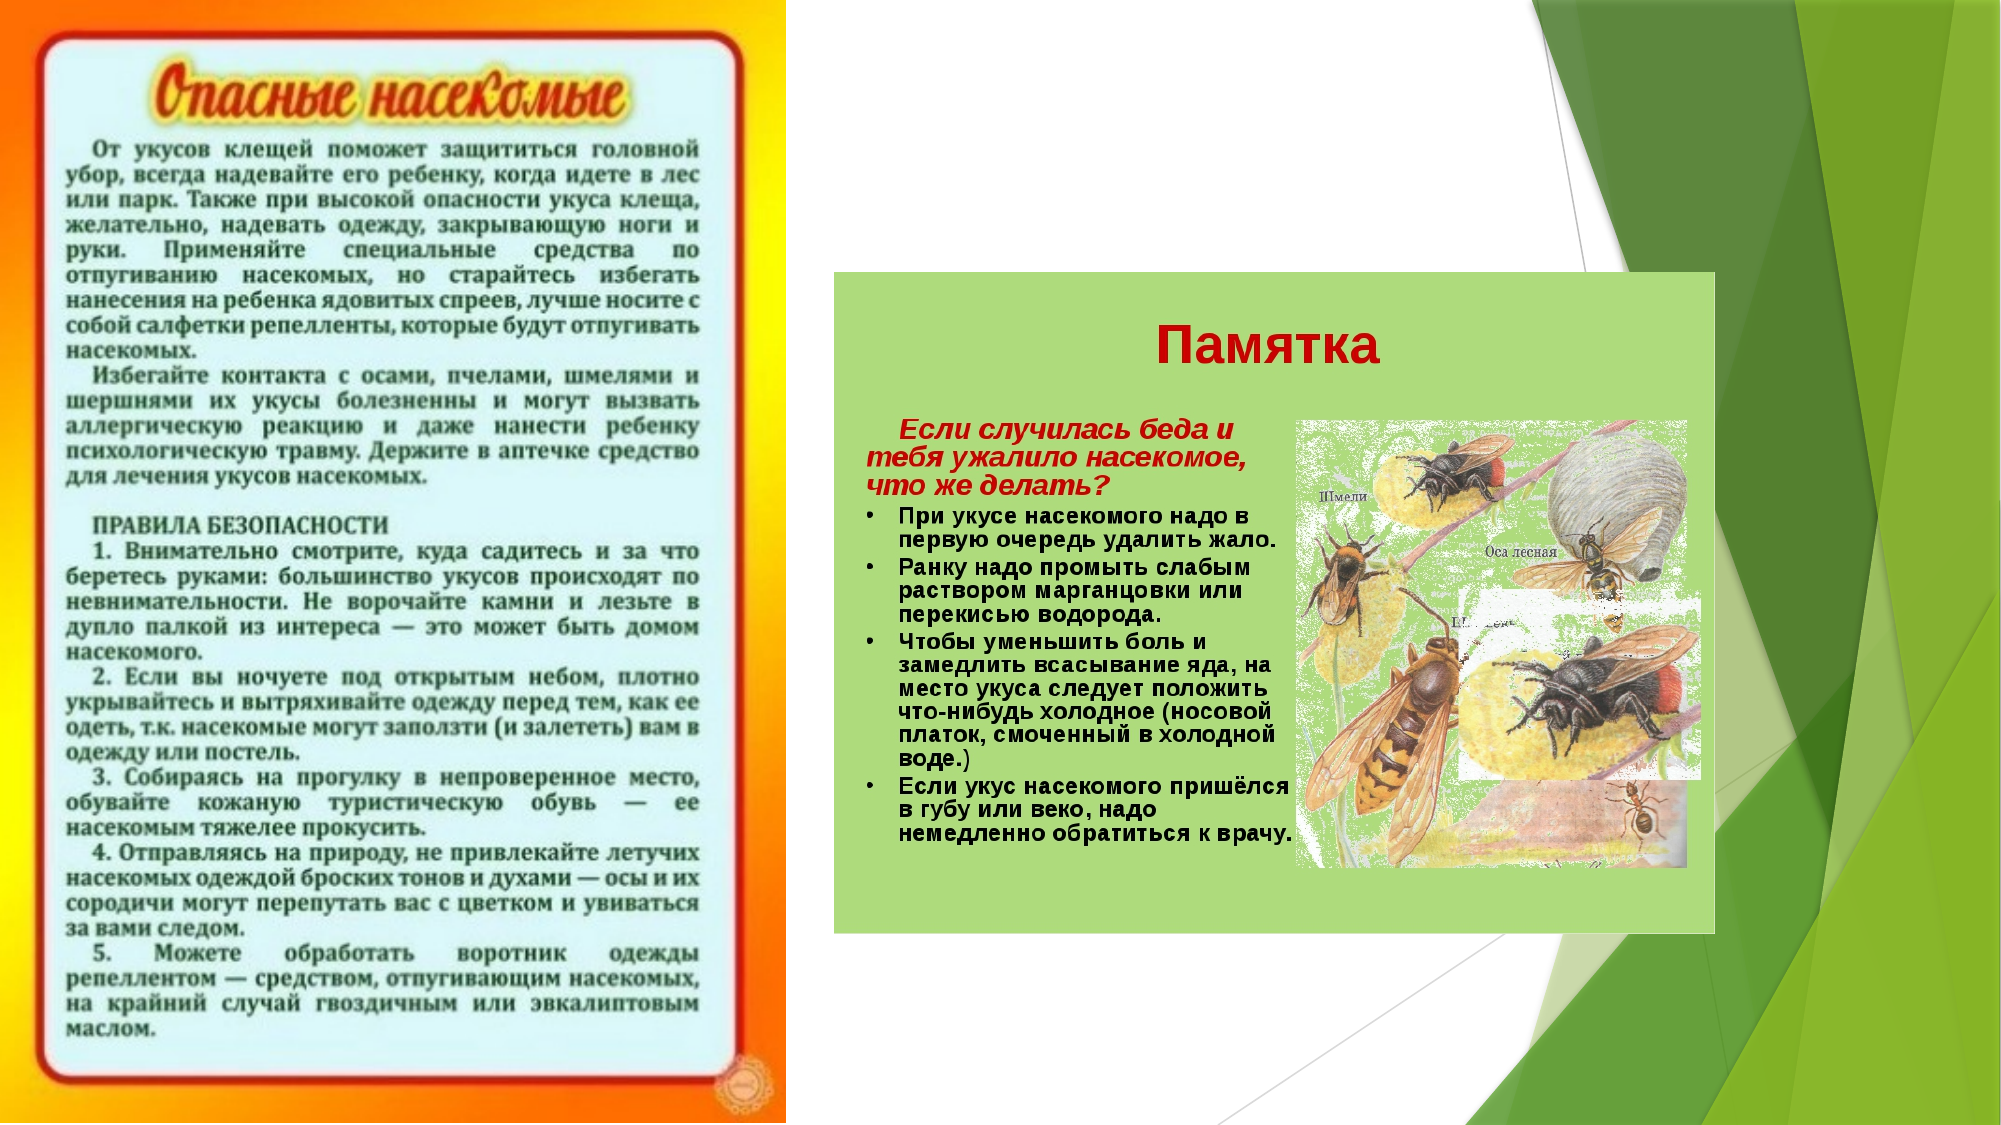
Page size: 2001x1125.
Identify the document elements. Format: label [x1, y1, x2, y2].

picture [833, 272, 1716, 934]
picture [0, 0, 787, 1124]
